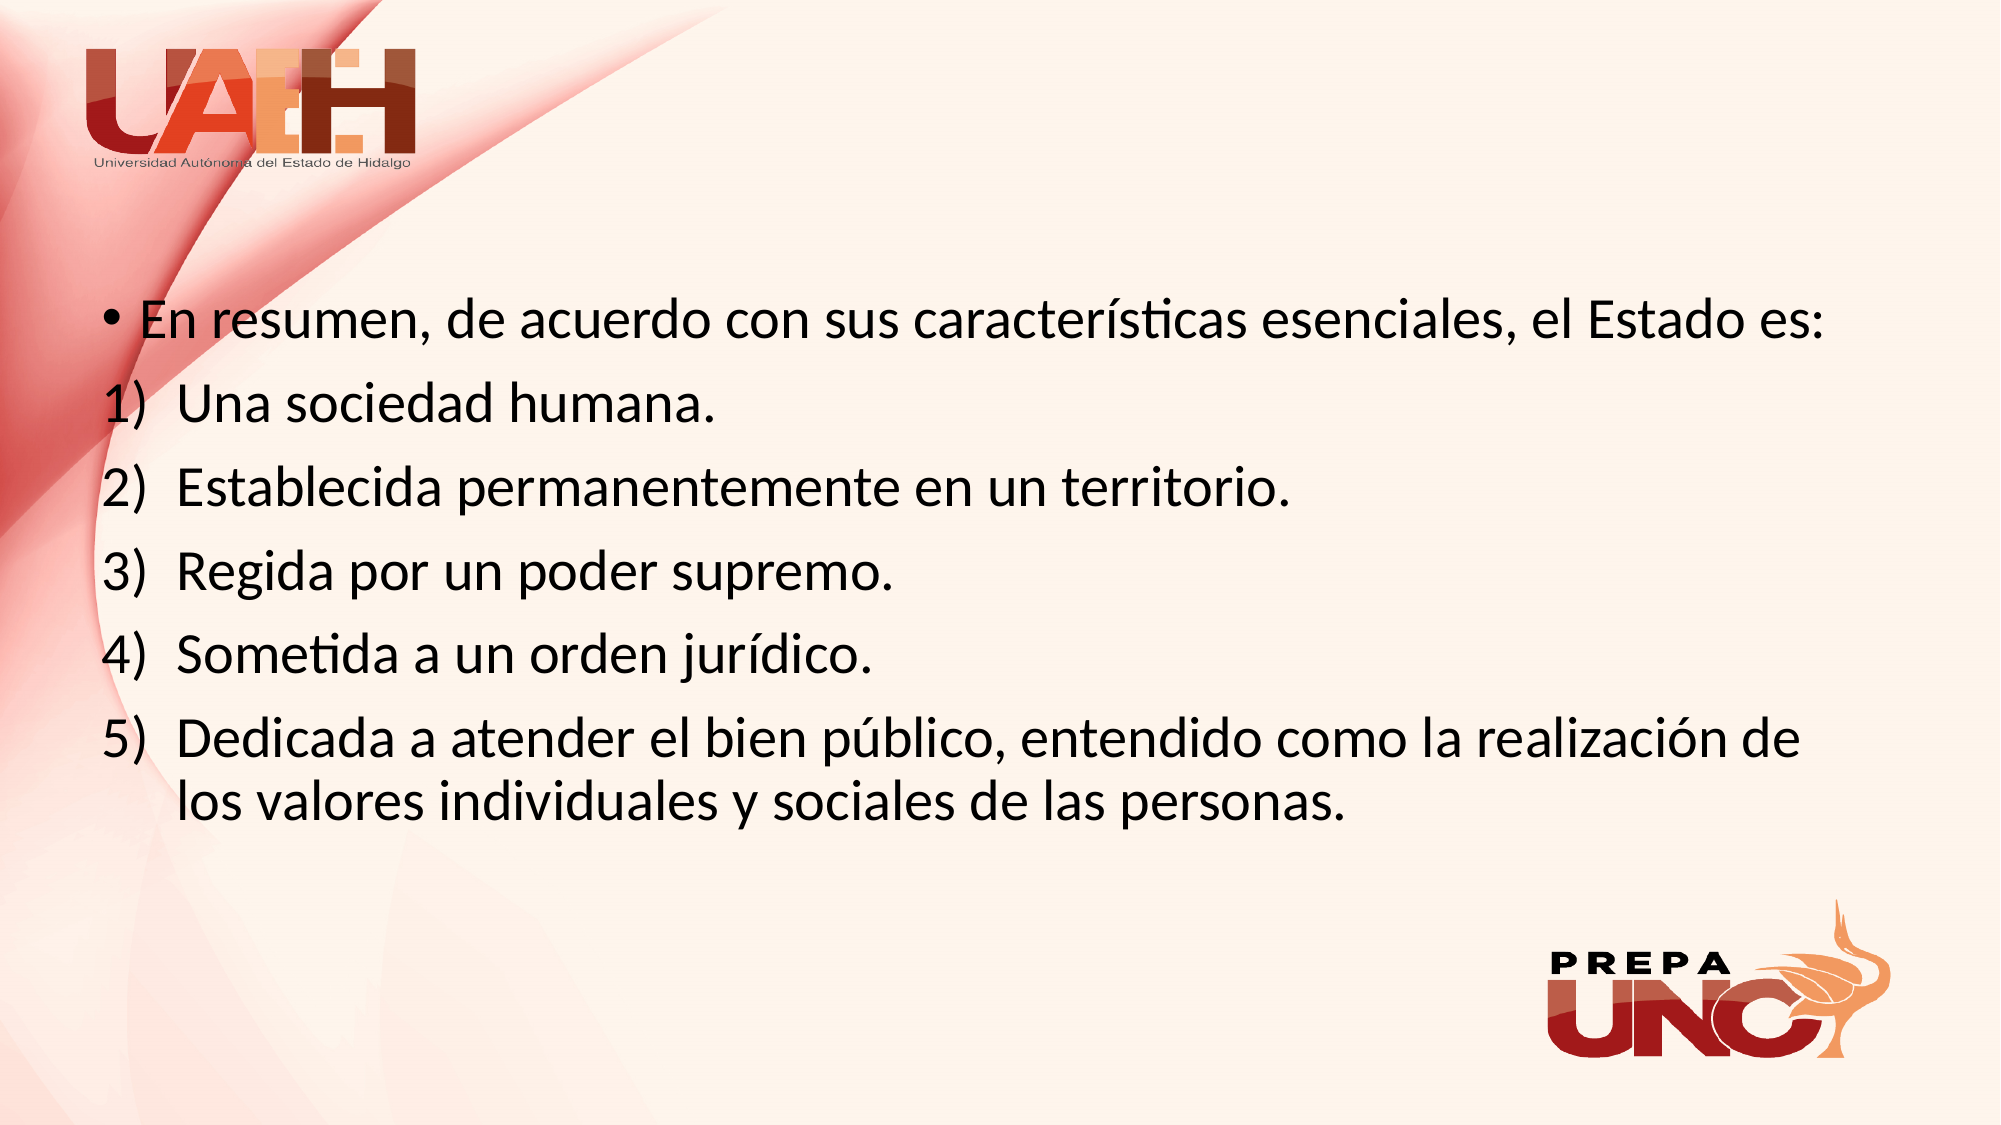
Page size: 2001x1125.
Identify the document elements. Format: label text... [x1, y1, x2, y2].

picture [0, 0, 2001, 1125]
list En resumen, de acuerdo con sus características esenciales, el Estado es: Una sociedad humana. Establecida permanentemente en un territorio. Regida por un poder supremo. Sometida a un orden jurídico. Dedicada a atender el bien público, entendido como la realización de los valores individuales y sociales de las personas. [86, 280, 1845, 943]
